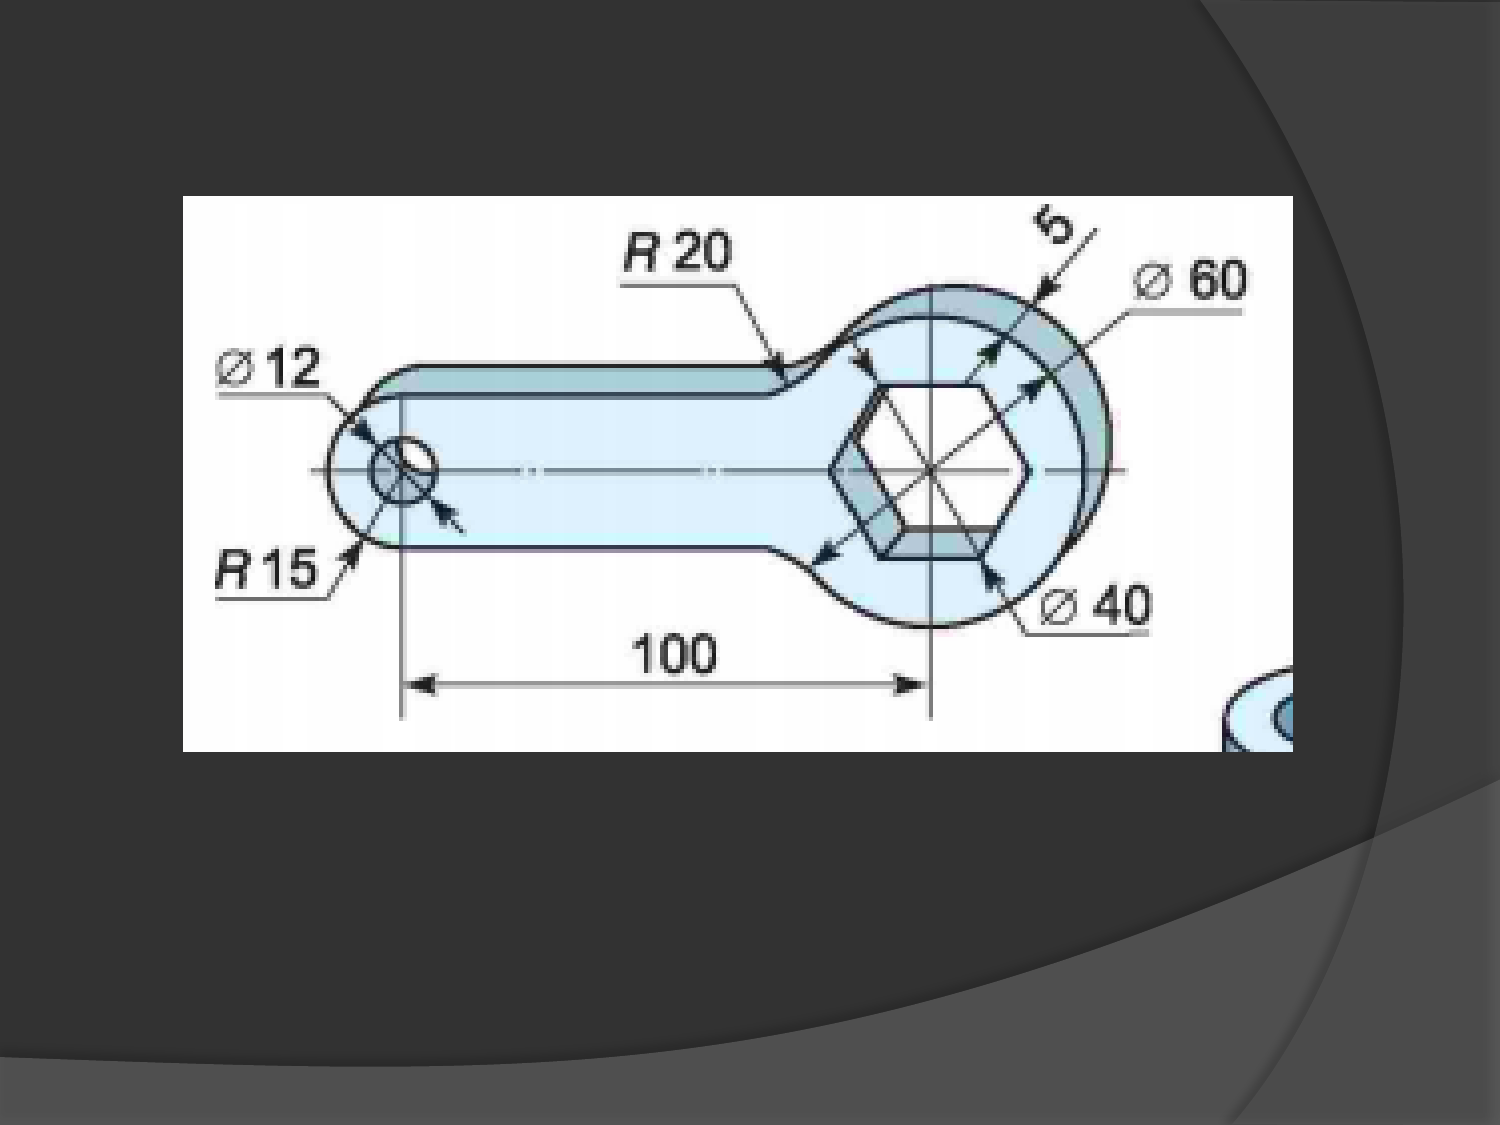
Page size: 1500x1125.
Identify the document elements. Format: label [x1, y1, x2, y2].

picture [182, 196, 1294, 752]
